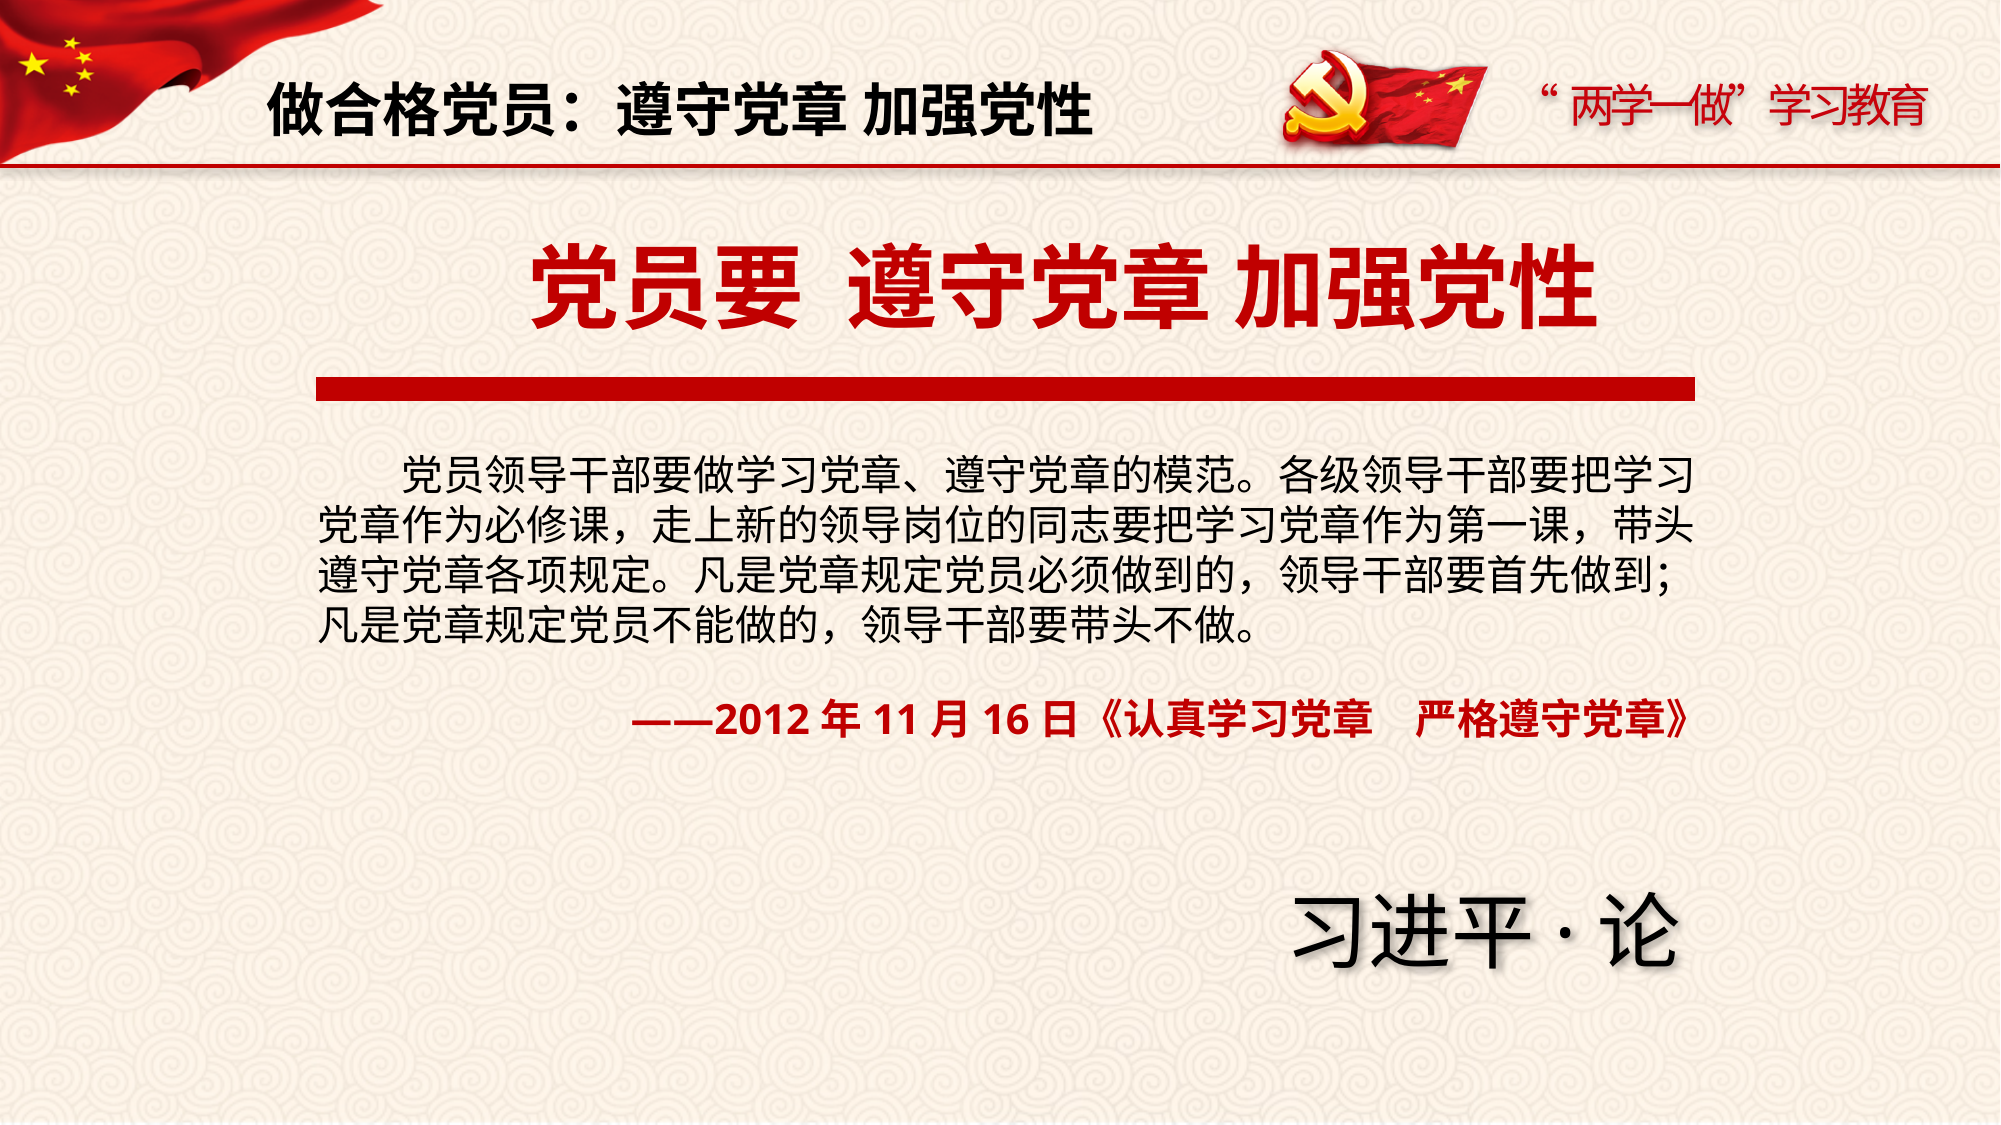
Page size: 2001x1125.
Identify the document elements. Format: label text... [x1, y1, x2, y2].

text_box 党员领导干部要做学习党章、遵守党章的模范。各级领导干部要把学习党章作为必修课，走上新的领导岗位的同志要把学习党章作为第一课，带头遵守党章各项规定。凡是党章规定党员必须做到的，领导干部要首先做到；凡是党章规定党员不能做的，领导干部要带头不做。 [303, 441, 1734, 707]
text_box 习进平·论 [1270, 872, 1696, 987]
text_box 党员要 遵守党章 加强党性 [514, 222, 1616, 348]
text_box ——2012年11月16日《认真学习党章 严格遵守党章》 [504, 685, 1723, 750]
text_box [316, 378, 1694, 400]
picture [0, 0, 2001, 1125]
list 做合格党员：遵守党章 加强党性 [251, 73, 1128, 144]
